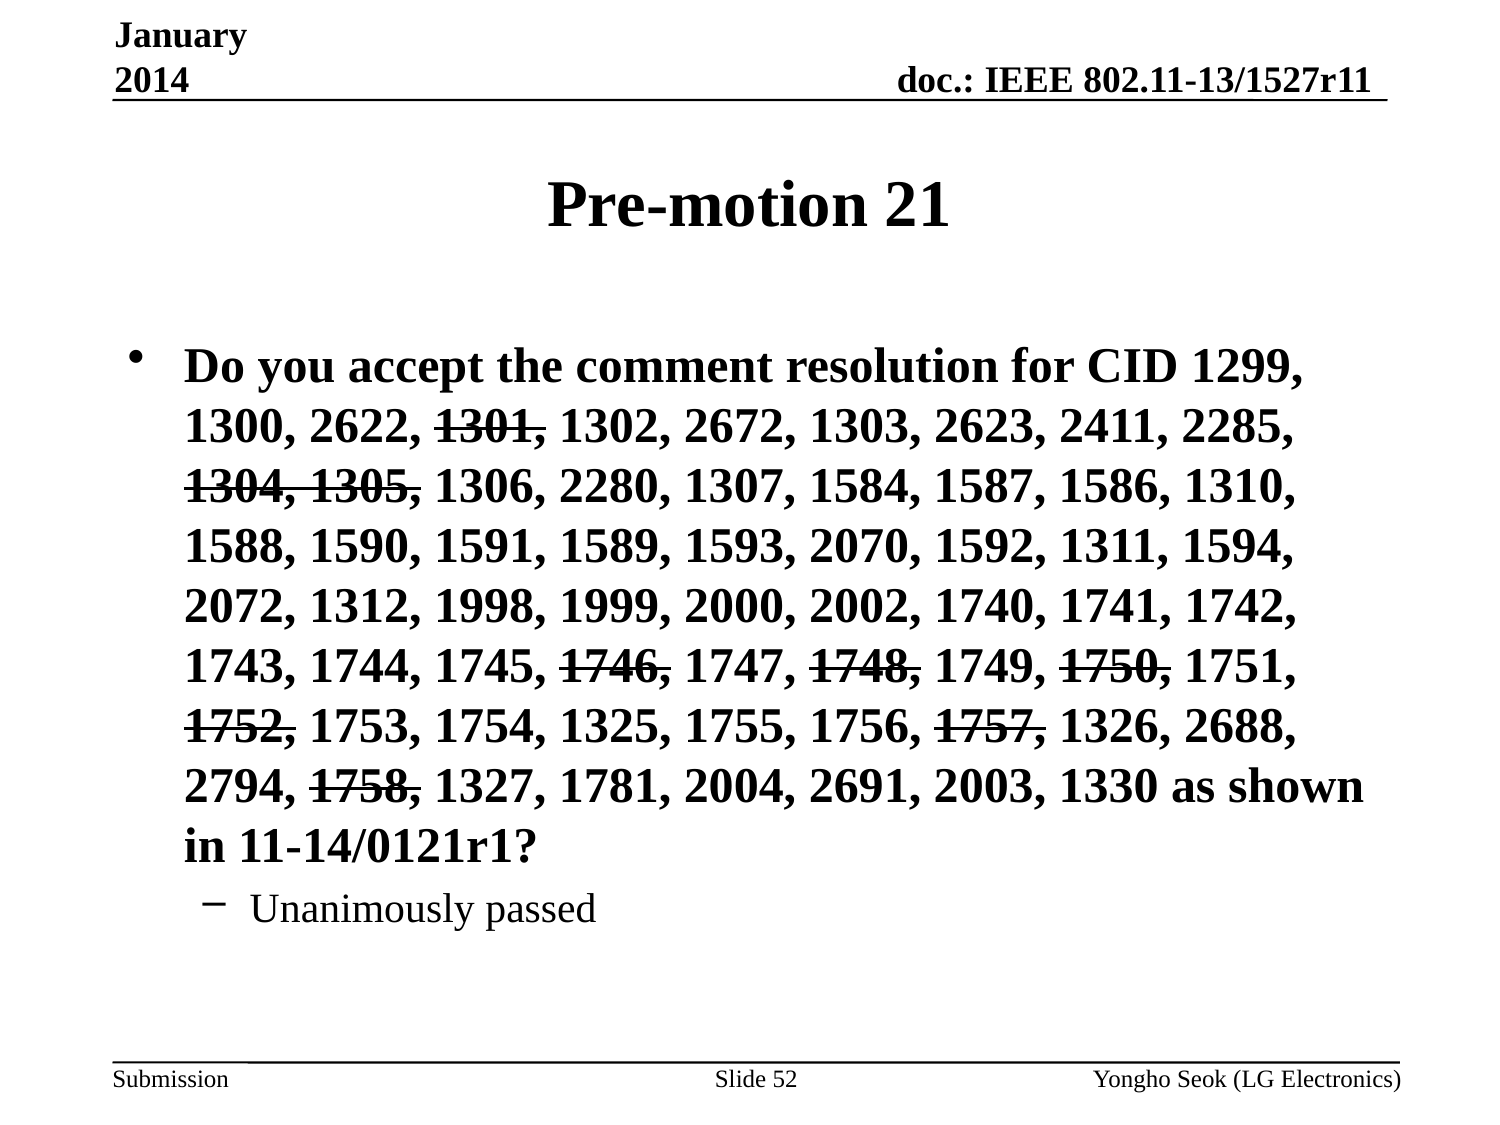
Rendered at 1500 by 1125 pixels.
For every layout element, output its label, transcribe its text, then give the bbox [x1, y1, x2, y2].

slide_number Slide 52 [712, 1061, 800, 1093]
title Pre-motion 21 [112, 112, 1388, 288]
footer Yongho Seok (LG Electronics) [1088, 1061, 1402, 1093]
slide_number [114, 54, 333, 101]
list Do you accept the comment resolution for CID 1299, 1300, 2622, 1301, 1302, 2672, 1303, 2623, 2411, 2285, 1304, 1305, 1306, 2280, 1307, 1584, 1587, 1586, 1310, 1588, 1590, 1591, 1589, 1593, 2070, 1592, 1311, 1594, 2072, 1312, 1998, 1999, 2000, 2002, 1740, 1741, 1742, 1743, 1744, 1745, 1746, 1747, 1748, 1749, 1750, 1751, 1752, 1753, 1754, 1325, 1755, 1756, 1757, 1326, 2688, 2794, 1758, 1327, 1781, 2004, 2691, 2003, 1330 as shown in 11-14/0121r1? Unanimously passed [112, 324, 1388, 1001]
